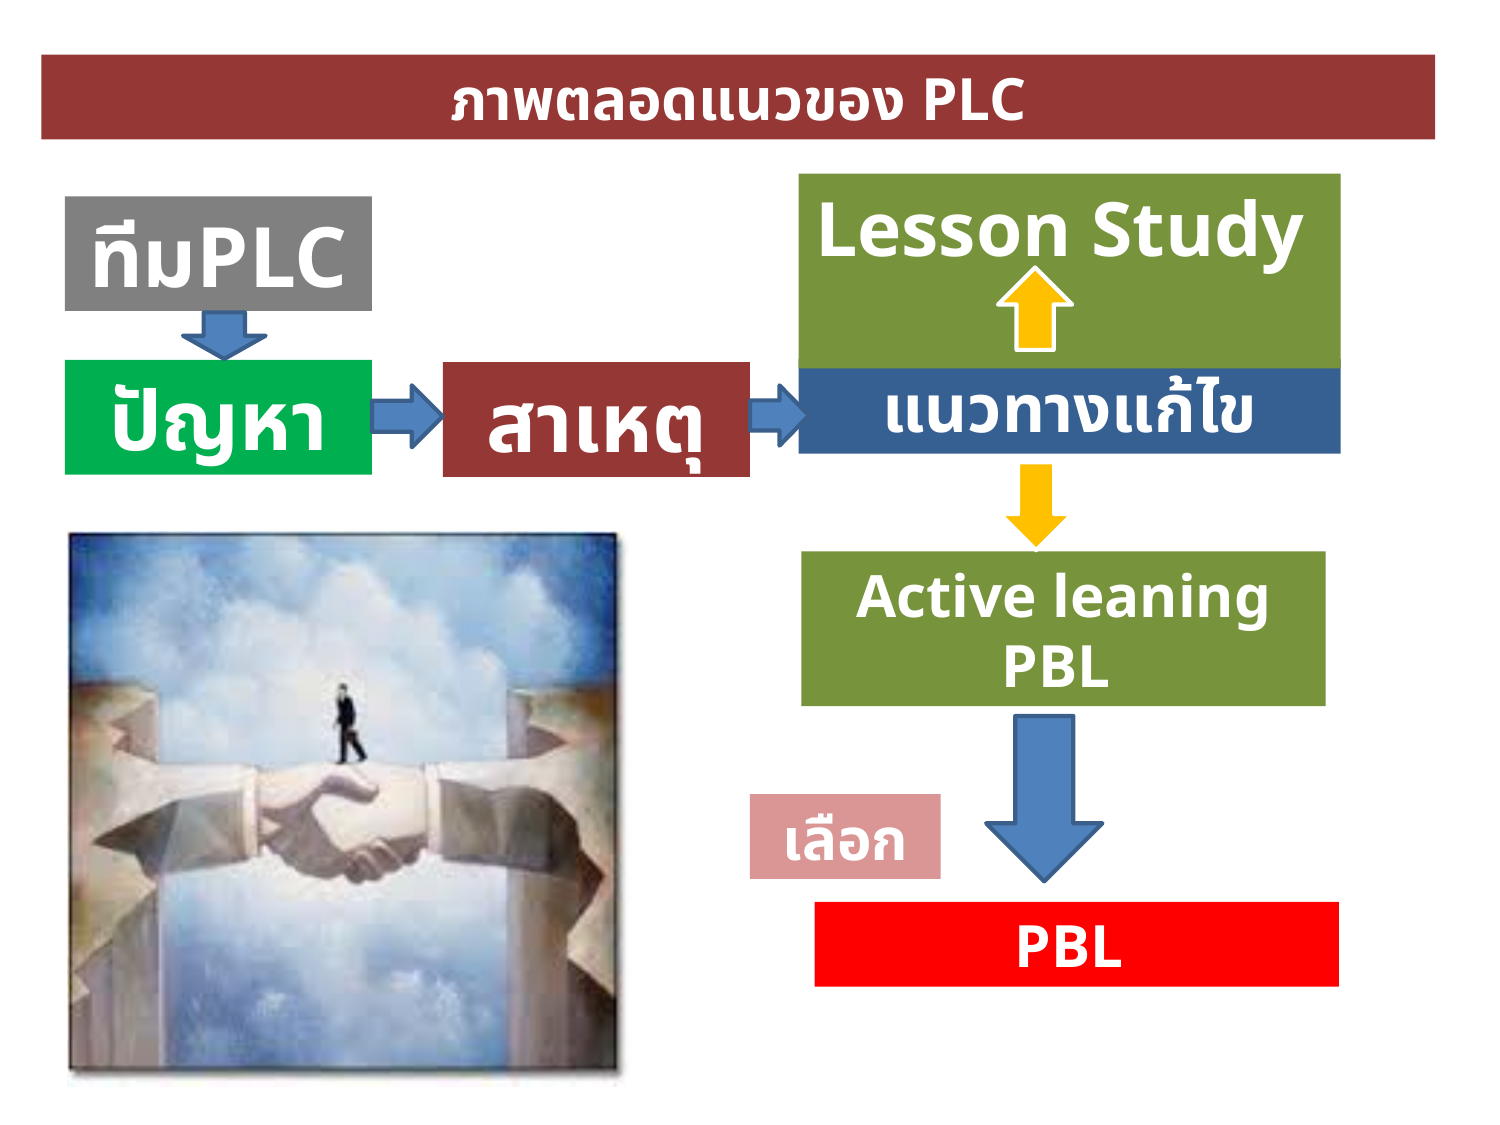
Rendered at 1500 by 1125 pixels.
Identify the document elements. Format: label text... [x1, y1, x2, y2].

text_box Lesson Study [798, 173, 1341, 369]
text_box สาเหตุ [442, 362, 750, 477]
text_box ภาพตลอดแนวของ PLC [41, 54, 1436, 140]
text_box เลือก [749, 794, 941, 879]
text_box ทีมPLC [64, 196, 372, 311]
text_box แนวทางแก้ไข [798, 369, 1341, 454]
text_box [996, 265, 1075, 352]
text_box [998, 460, 1075, 553]
picture [66, 530, 633, 1088]
text_box [369, 383, 445, 450]
text_box [747, 383, 812, 448]
text_box Active leaning PBL [801, 551, 1326, 707]
text_box [984, 713, 1105, 884]
text_box PBL [814, 901, 1339, 987]
text_box ปัญหา [64, 359, 372, 475]
text_box [180, 310, 268, 361]
